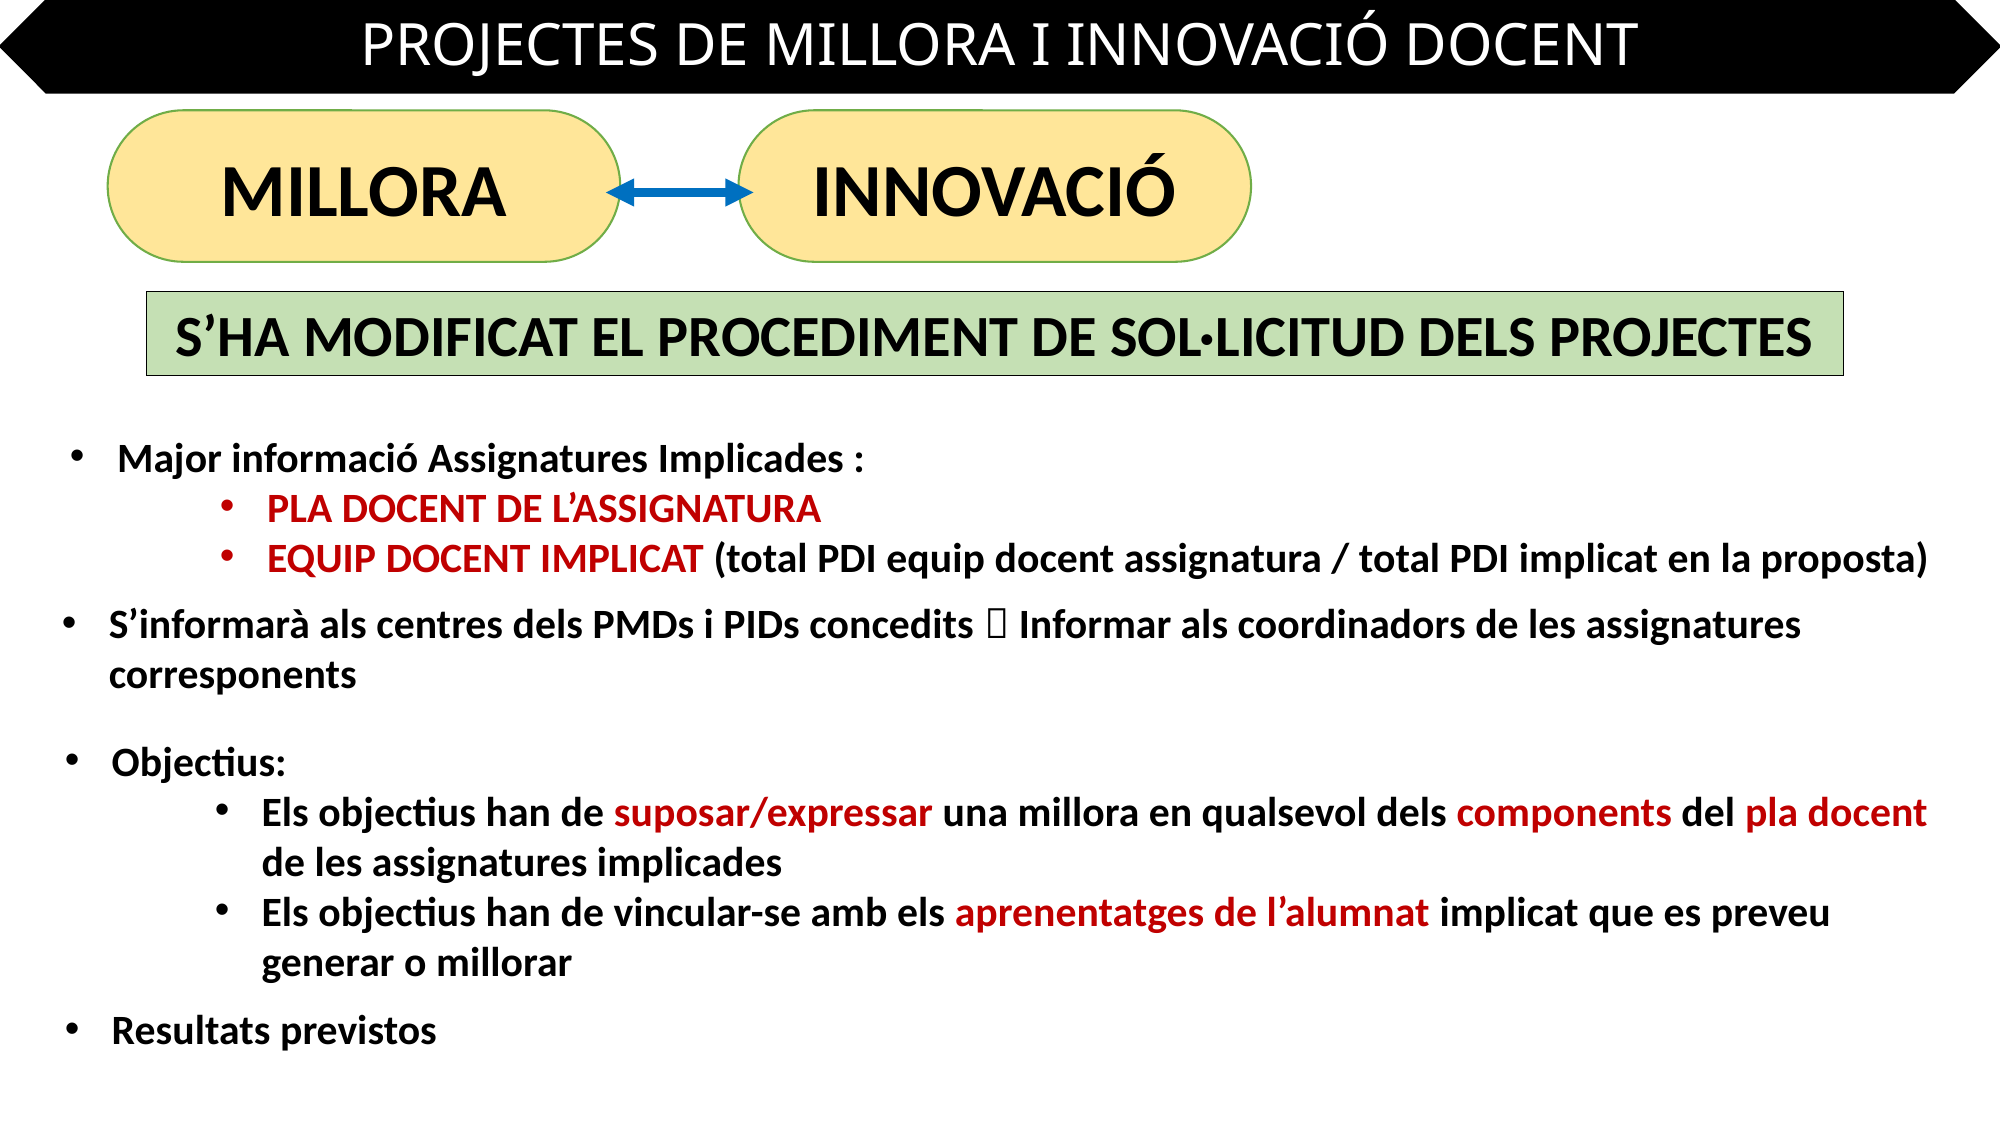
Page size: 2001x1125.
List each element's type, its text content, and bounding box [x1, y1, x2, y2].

text_box Resultats previstos [49, 995, 1953, 1061]
text_box S’HA MODIFICAT EL PROCEDIMENT DE SOL·LICITUD DELS PROJECTES [146, 291, 1844, 376]
text_box [1655, 0, 2000, 94]
text_box INNOVACIÓ [737, 109, 1253, 263]
text_box PROJECTES DE MILLORA I INNOVACIÓ DOCENT [345, 0, 1655, 130]
text_box MILLORA [106, 109, 622, 263]
text_box Major informació Assignatures Implicades : PLA DOCENT DE L’ASSIGNATURA EQUIP DOCENT IMPLICAT (total PDI equip docent assignatura / total PDI implicat en la proposta) [55, 423, 1945, 588]
text_box Objectius: Els objectius han de suposar/expressar una millora en qualsevol dels components del pla docent de les assignatures implicades Els objectius han de vincular-se amb els aprenentatges de l’alumnat implicat que es preveu generar o millorar [49, 727, 1953, 992]
text_box S’informarà als centres dels PMDs i PIDs concedits  Informar als coordinadors de les assignatures corresponents [47, 589, 1918, 705]
text_box [0, 0, 345, 94]
